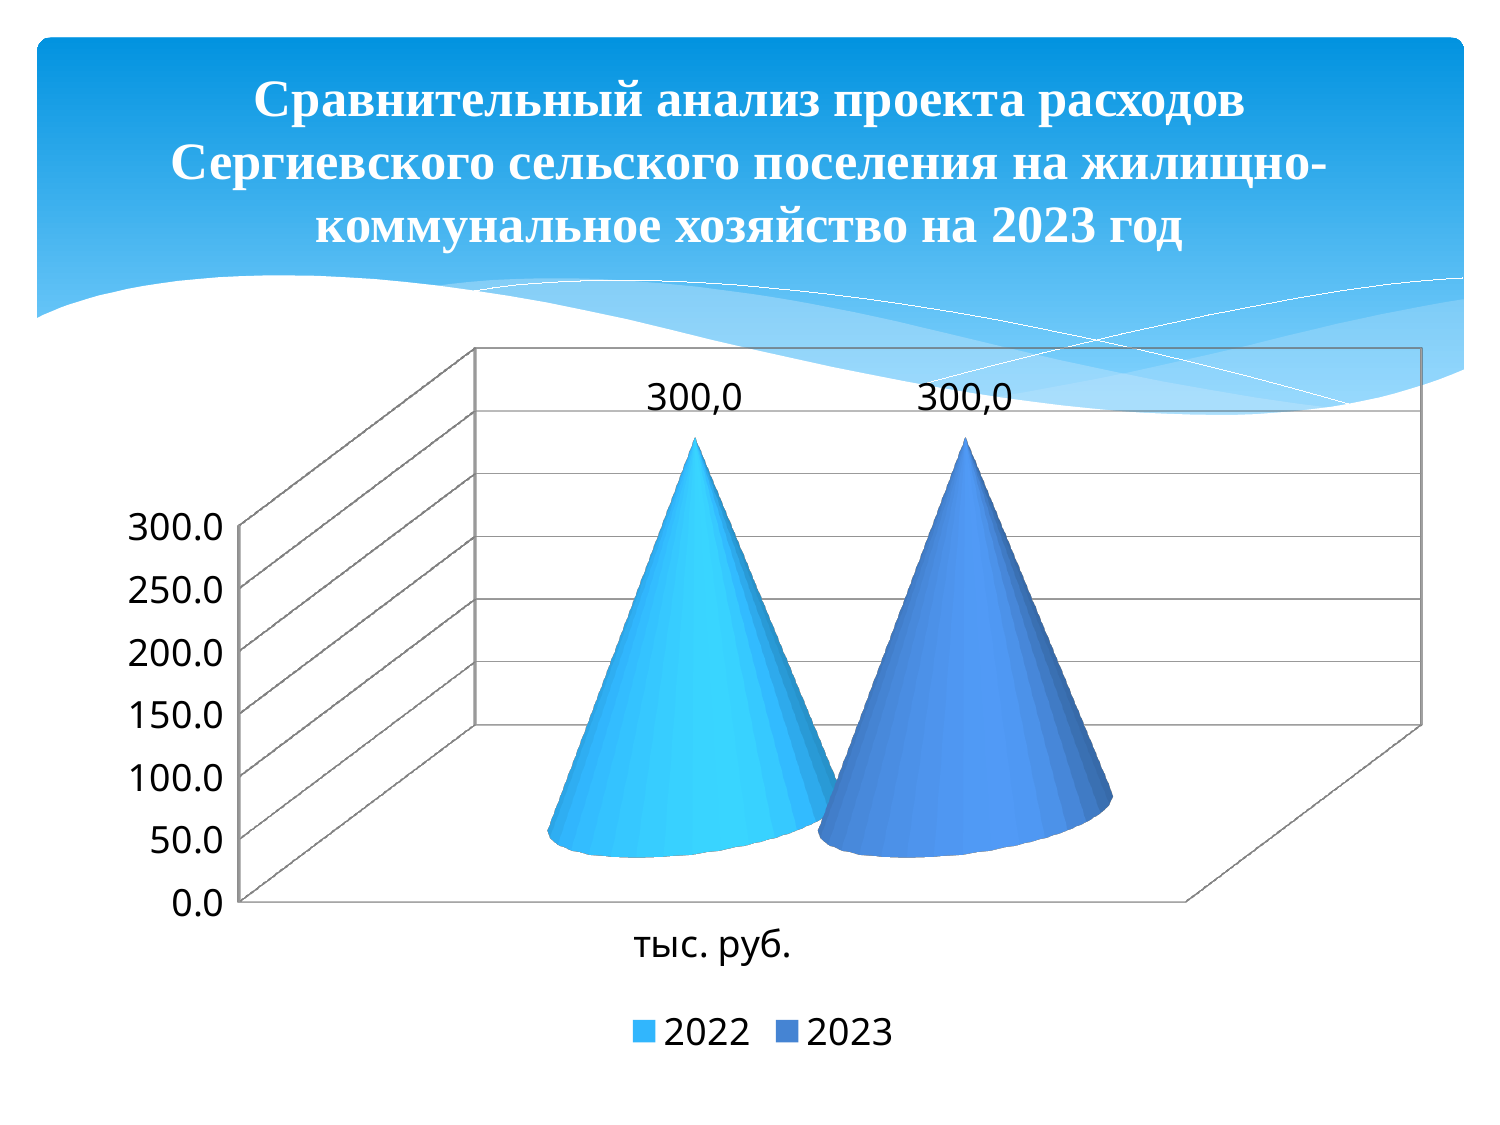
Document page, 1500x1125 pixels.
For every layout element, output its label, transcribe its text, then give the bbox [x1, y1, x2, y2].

title Сравнительный анализ проекта расходов Сергиевского сельского поселения на жилищно-коммунальное хозяйство на 2023 год [75, 55, 1425, 261]
chart [88, 314, 1439, 1065]
